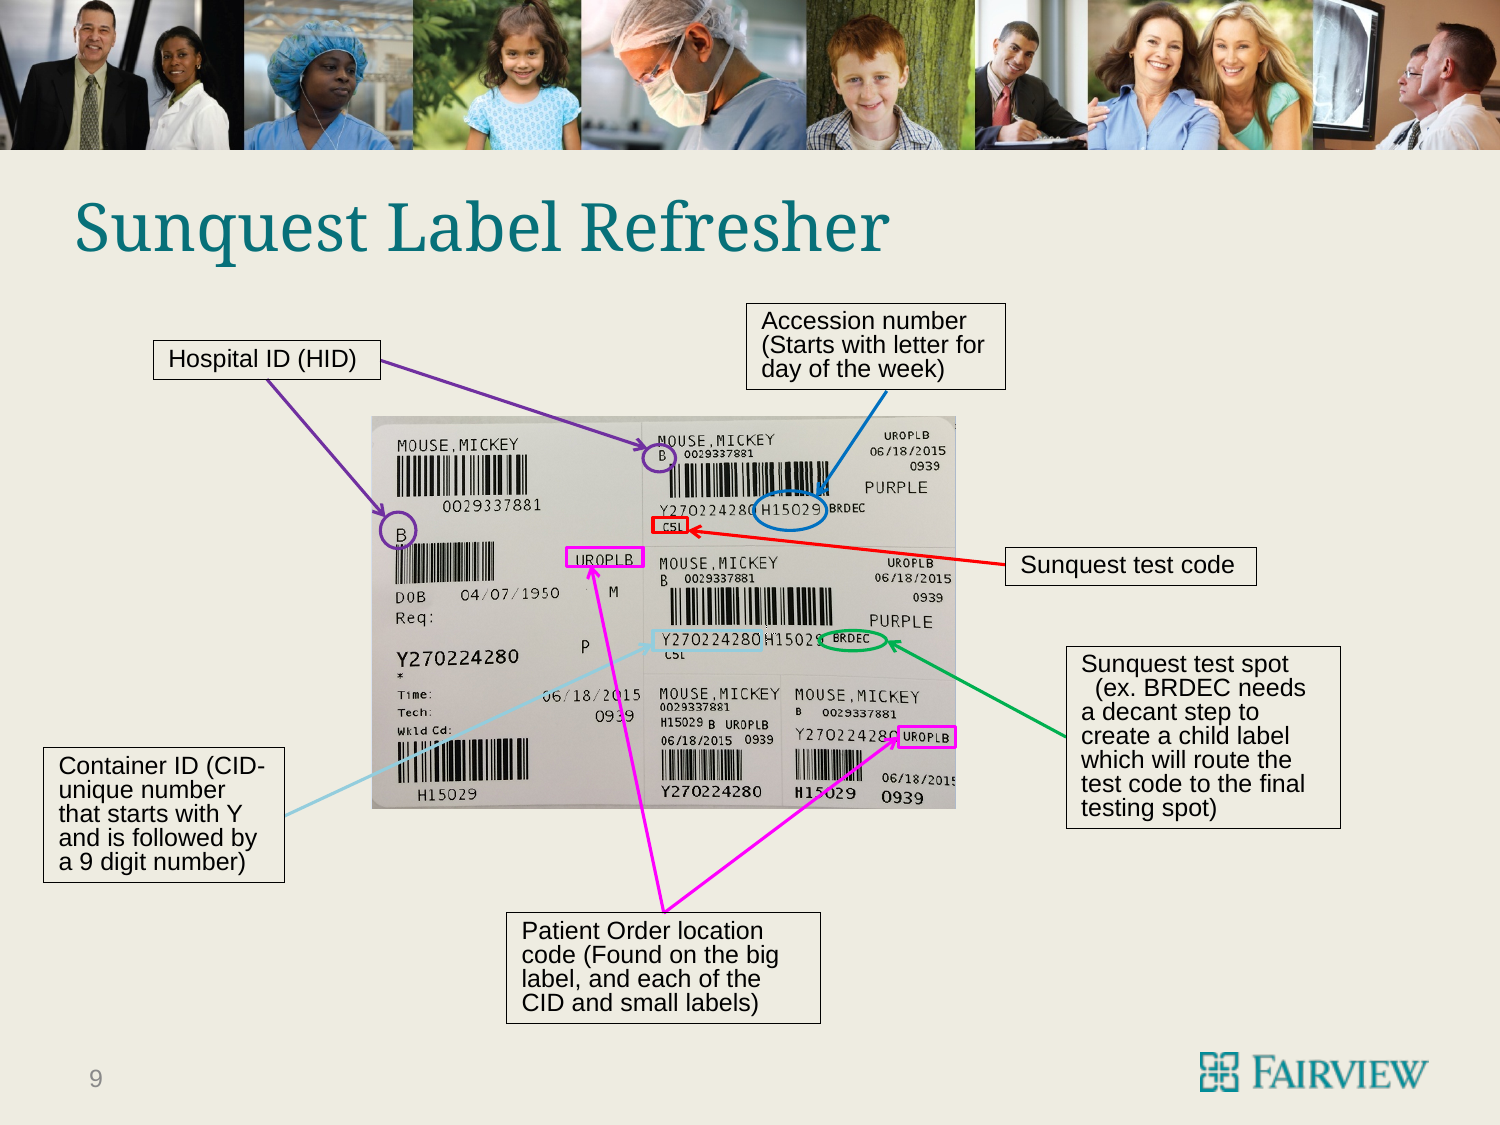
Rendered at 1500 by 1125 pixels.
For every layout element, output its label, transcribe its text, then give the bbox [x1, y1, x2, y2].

text_box Accession number (Starts with letter for day of the week) [746, 303, 1006, 390]
text_box Sunquest test spot (ex. BRDEC needs a decant step to create a child label which will route the test code to the final testing spot) [1066, 646, 1341, 829]
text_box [590, 564, 664, 914]
text_box Patient Order location code (Found on the big label, and each of the CID and small labels) [506, 912, 821, 1024]
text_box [380, 360, 648, 449]
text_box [284, 643, 590, 817]
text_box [687, 530, 1006, 565]
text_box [266, 379, 386, 518]
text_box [663, 736, 899, 914]
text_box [886, 640, 1067, 727]
picture [1200, 1052, 1429, 1092]
text_box Container ID (CID- unique number that starts with Y and is followed by a 9 digit number) [43, 747, 285, 883]
picture [0, 0, 1500, 150]
title Sunquest Label Refresher [65, 161, 1415, 267]
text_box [815, 390, 887, 497]
text_box Hospital ID (HID) [153, 340, 381, 380]
text_box Sunquest test code [1005, 547, 1257, 586]
slide_number 9 [74, 1047, 167, 1108]
picture [371, 416, 956, 809]
